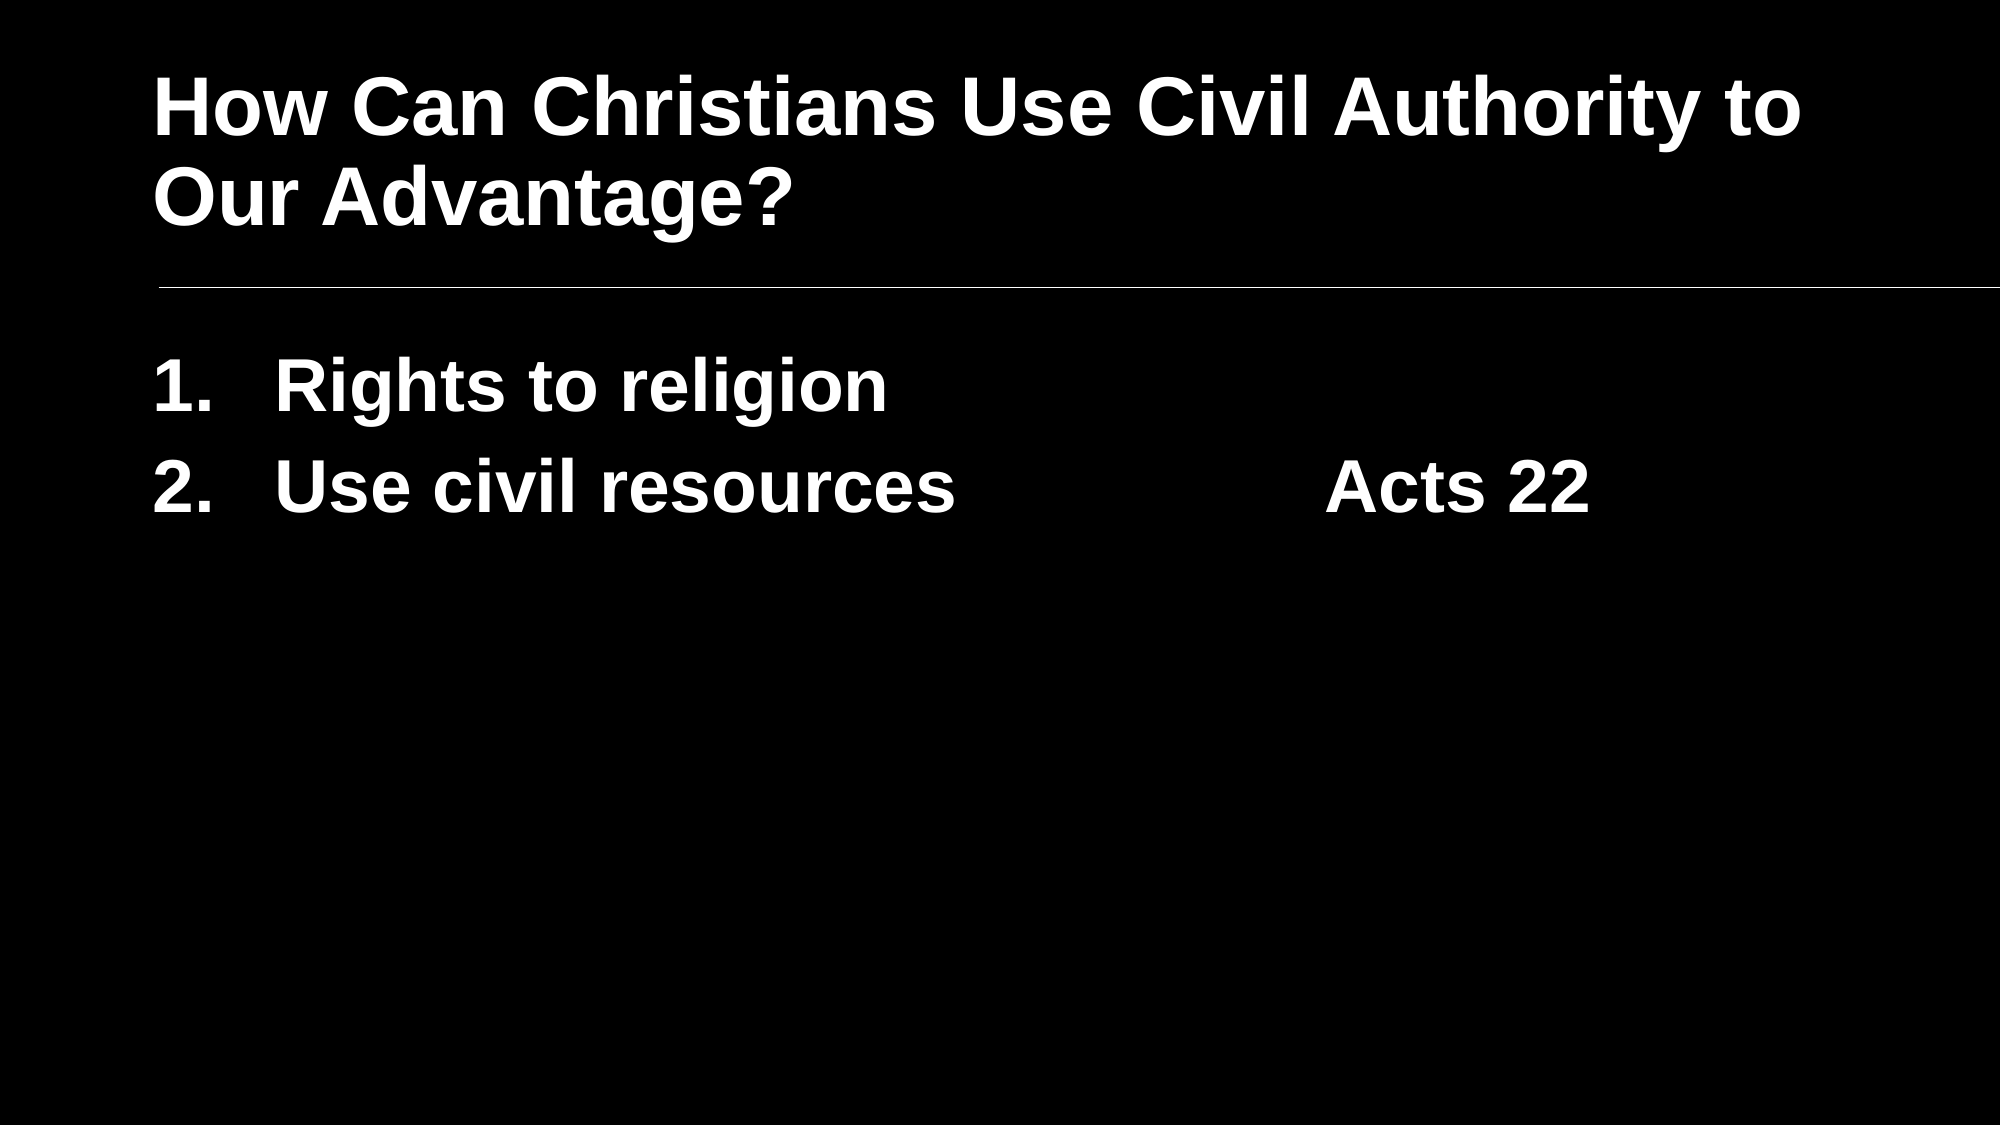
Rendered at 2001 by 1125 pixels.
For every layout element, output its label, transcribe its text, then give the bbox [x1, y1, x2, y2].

list Rights to religion Use civil resources Acts 22 [137, 338, 1967, 1070]
title How Can Christians Use Civil Authority to Our Advantage? [137, 44, 1863, 262]
